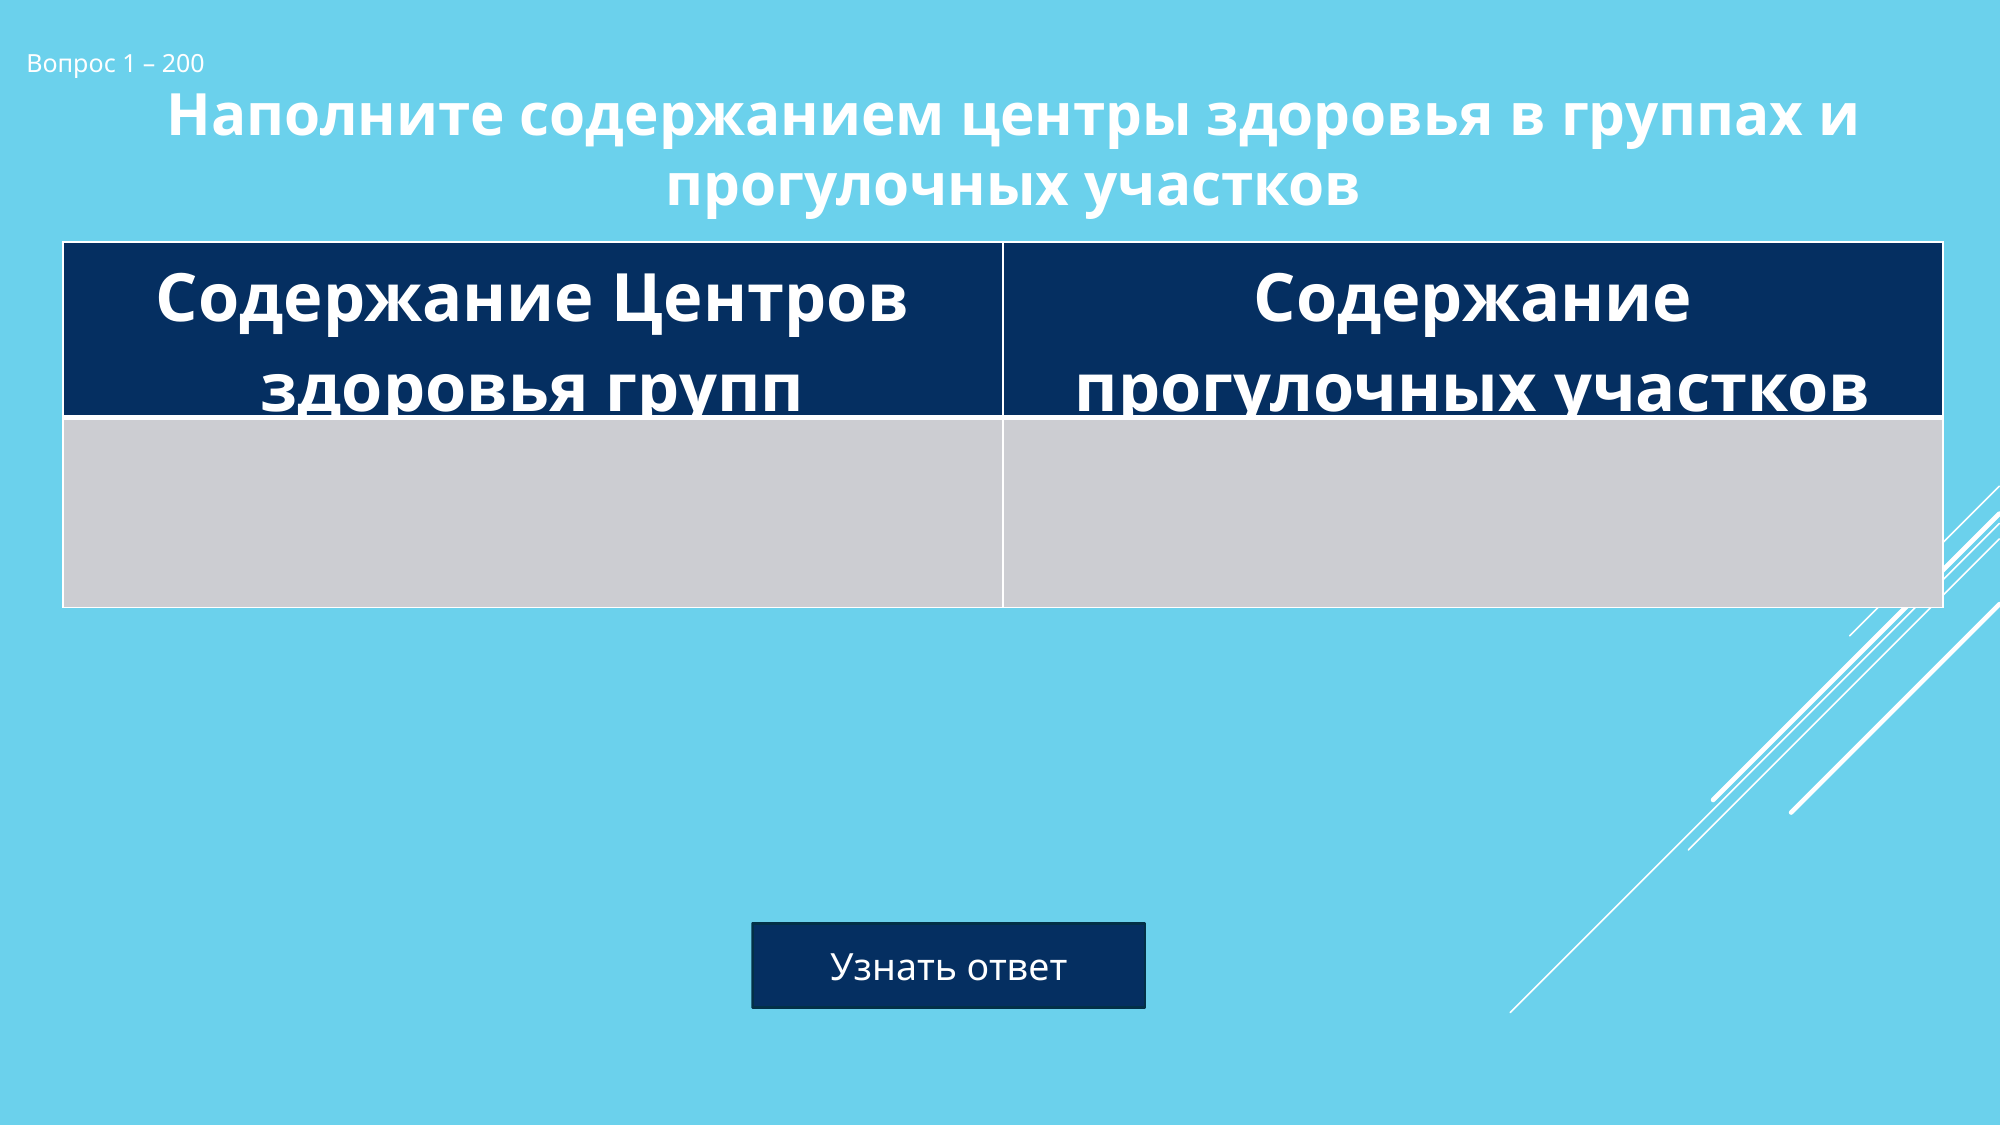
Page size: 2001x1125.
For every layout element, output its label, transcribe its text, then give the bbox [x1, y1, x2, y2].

table_header Содержание прогулочных участков [1004, 243, 1942, 415]
text_box Вопрос 1 – 200 Наполните содержанием центры здоровья в группах и прогулочных участков [11, 39, 2000, 225]
table_cell [1004, 420, 1942, 607]
table_cell [64, 420, 1002, 607]
table_header Содержание Центров здоровья групп [64, 243, 1002, 415]
